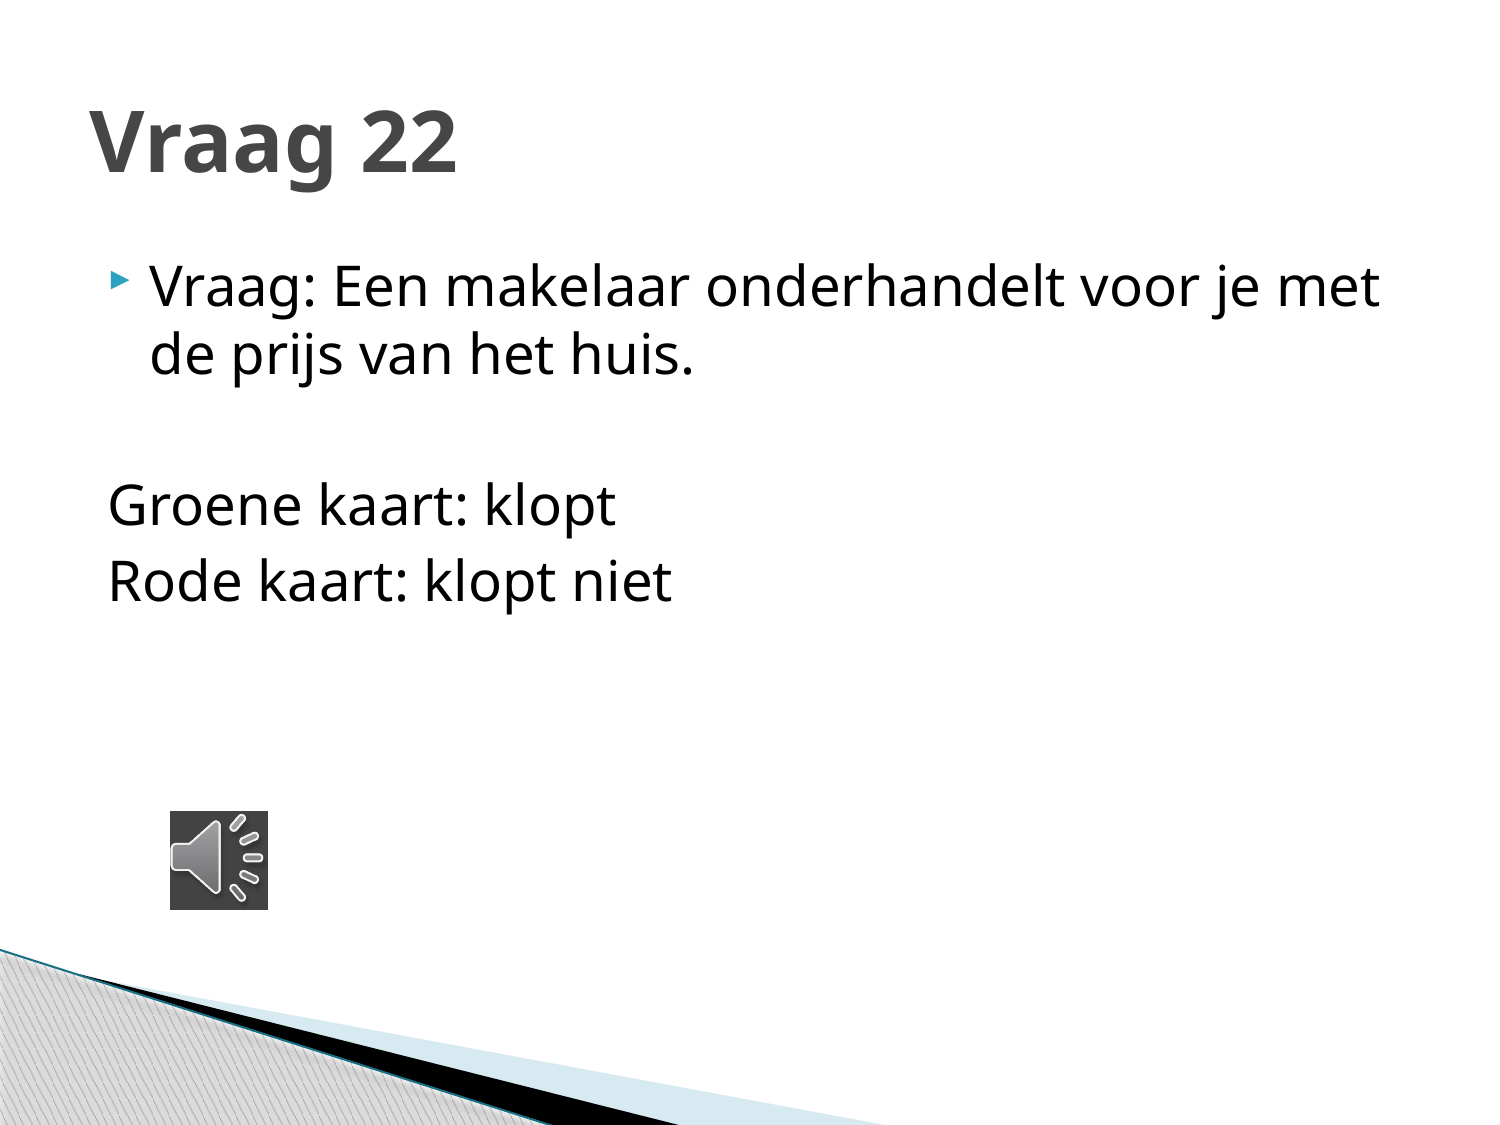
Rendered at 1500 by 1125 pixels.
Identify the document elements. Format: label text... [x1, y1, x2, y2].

picture [168, 810, 270, 911]
title Vraag 22 [75, 45, 1425, 233]
list Vraag: Een makelaar onderhandelt voor je met de prijs van het huis. Groene kaart: klopt Rode kaart: klopt niet [75, 243, 1425, 986]
